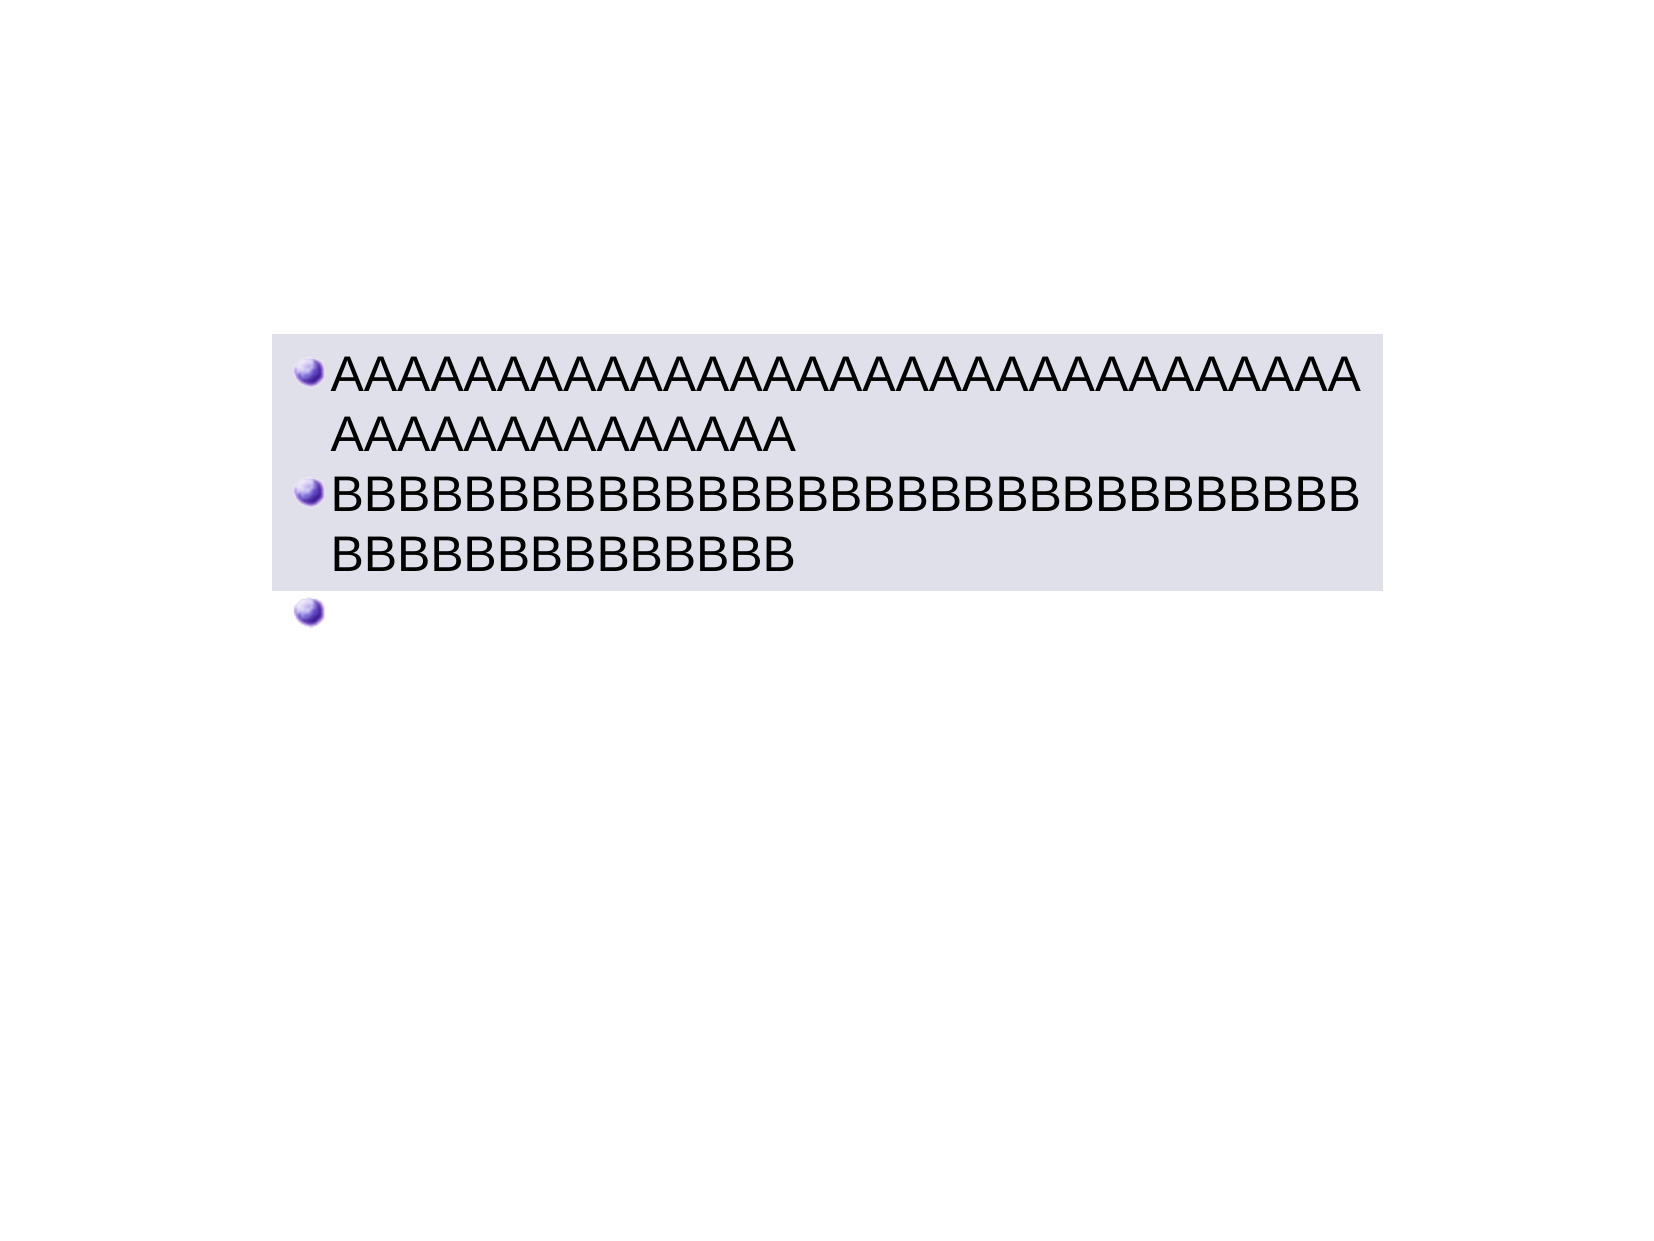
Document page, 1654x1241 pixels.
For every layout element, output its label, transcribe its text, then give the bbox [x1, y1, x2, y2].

picture [286, 474, 330, 510]
picture [286, 354, 330, 390]
picture [286, 594, 330, 630]
text_box AAAAAAAAAAAAAAAAAAAAAAAAAAAAAAAAAAAAAAAAAAAAA BBBBBBBBBBBBBBBBBBBBBBBBBBBBBBBBBBBBBBBBBBBBB [271, 334, 1384, 591]
